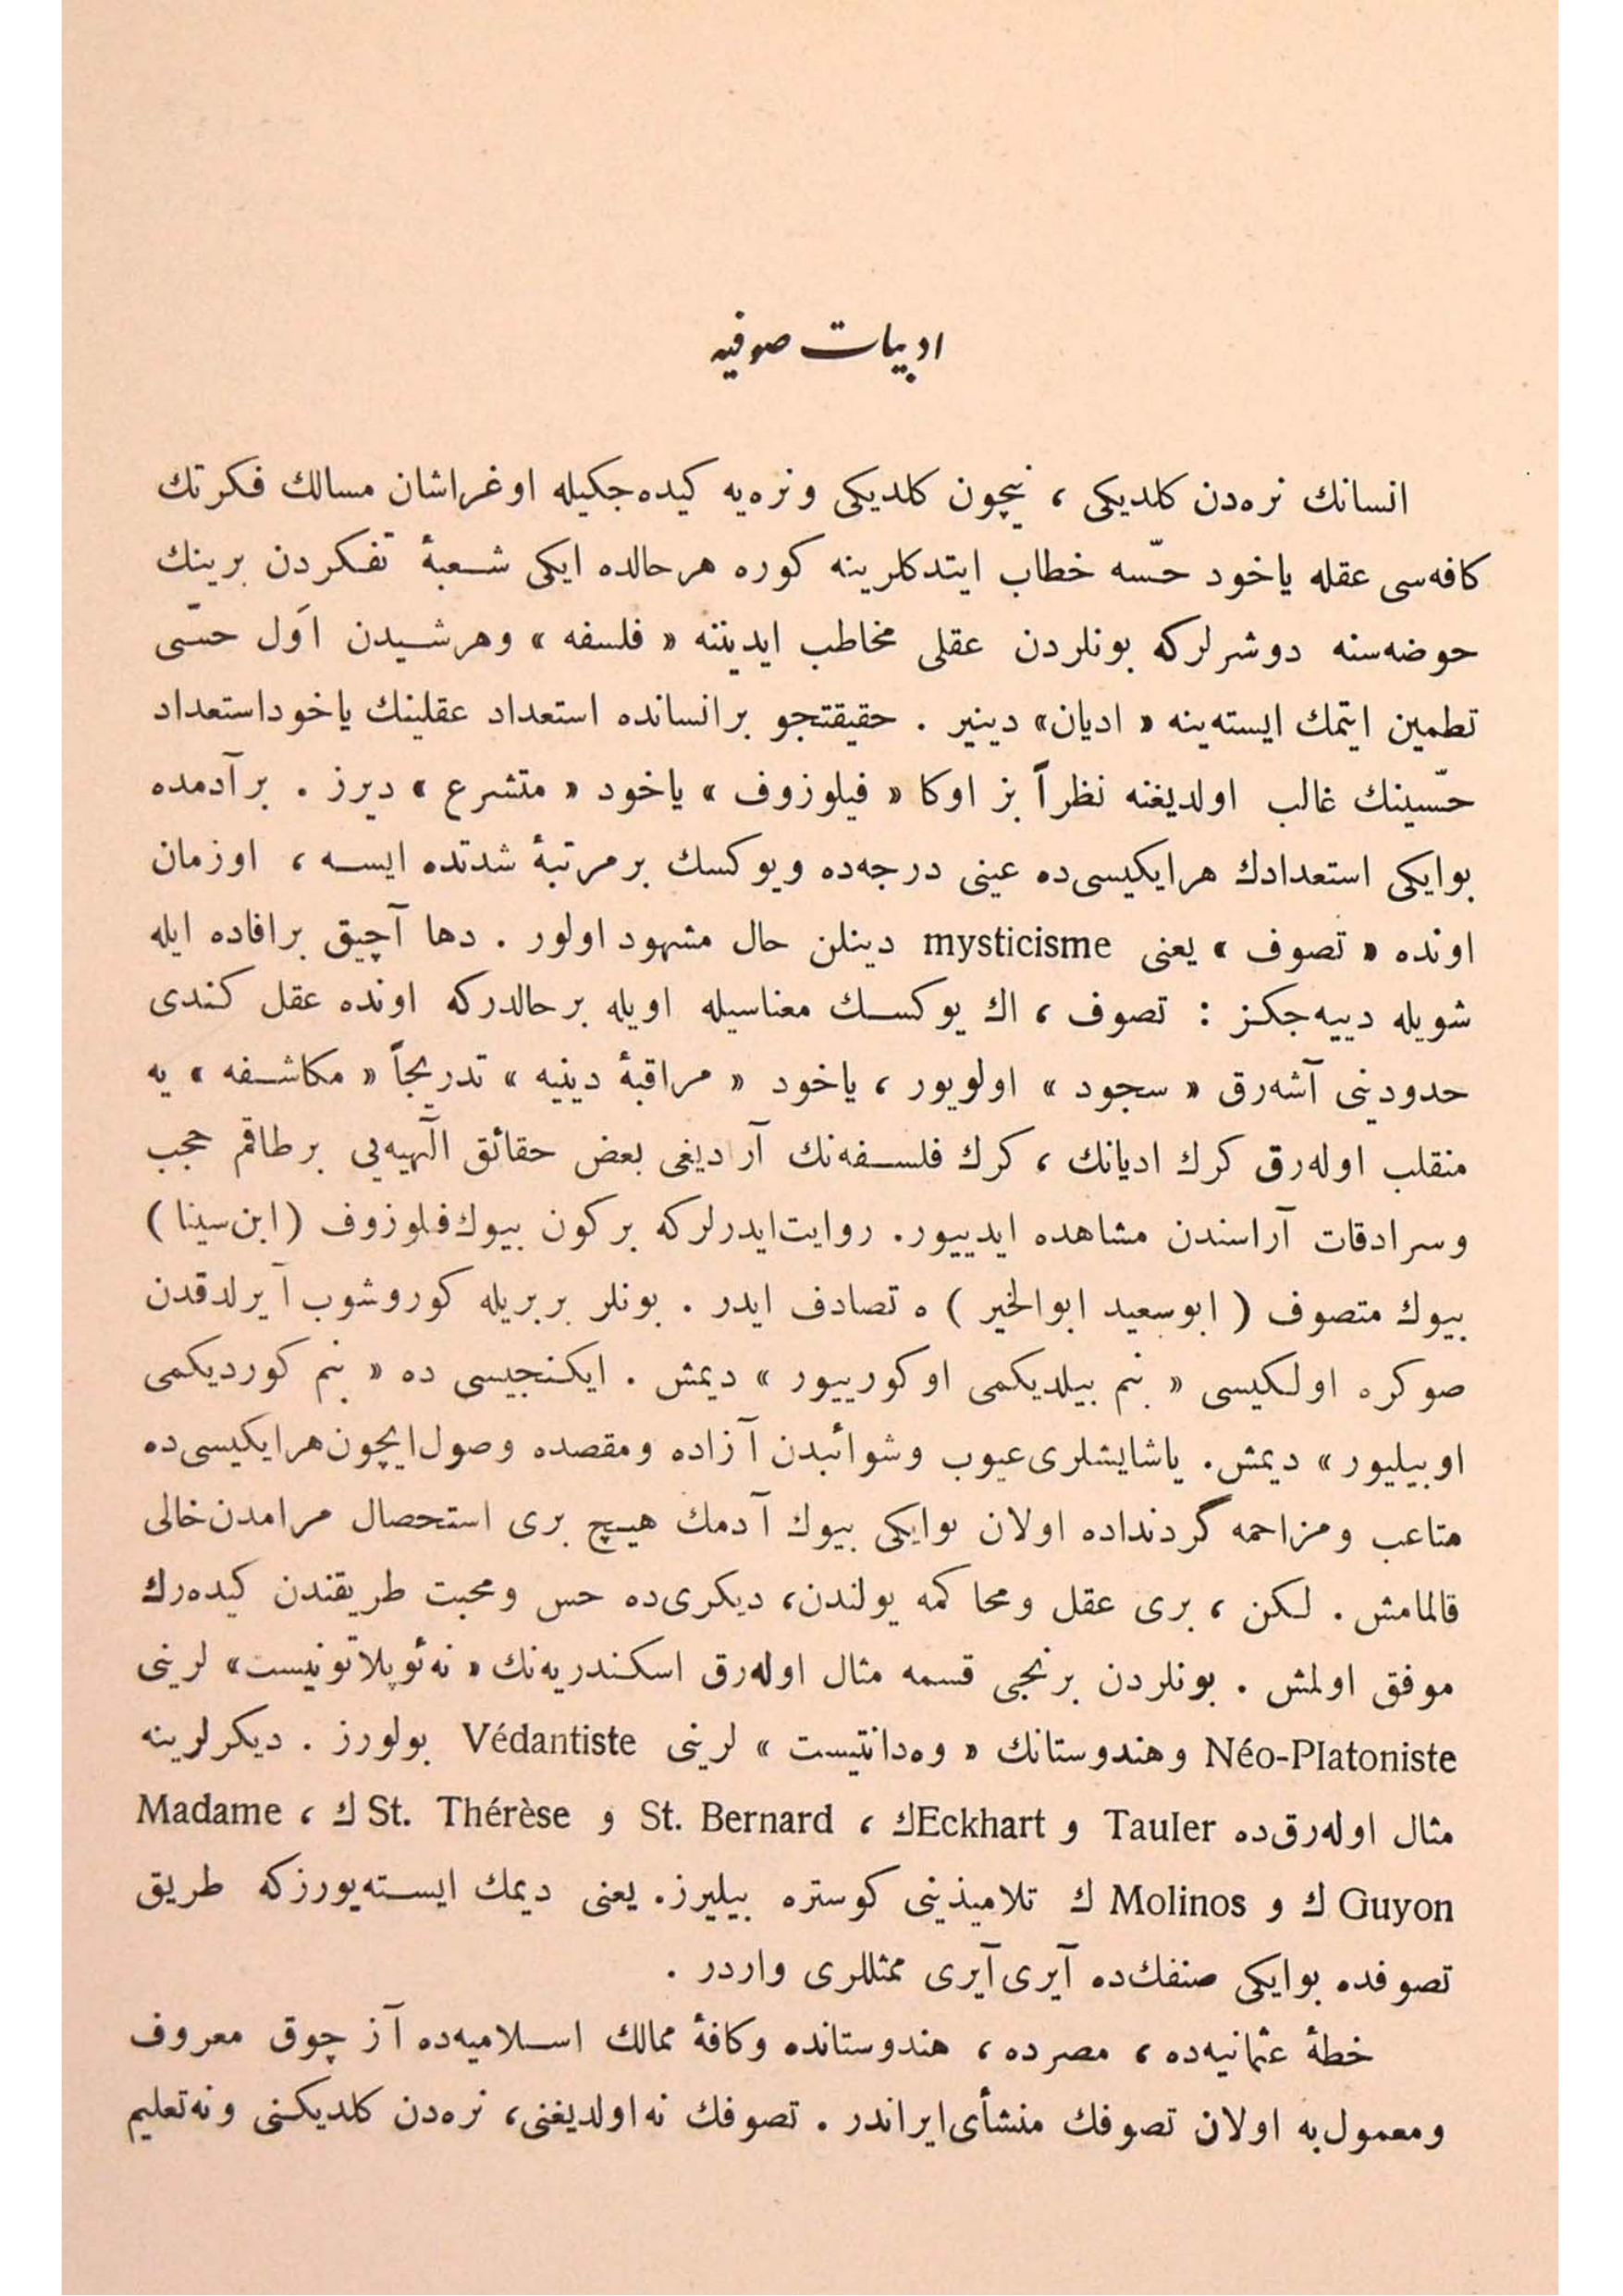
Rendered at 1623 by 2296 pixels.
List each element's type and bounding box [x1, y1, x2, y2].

text_box [61, 0, 1559, 2295]
